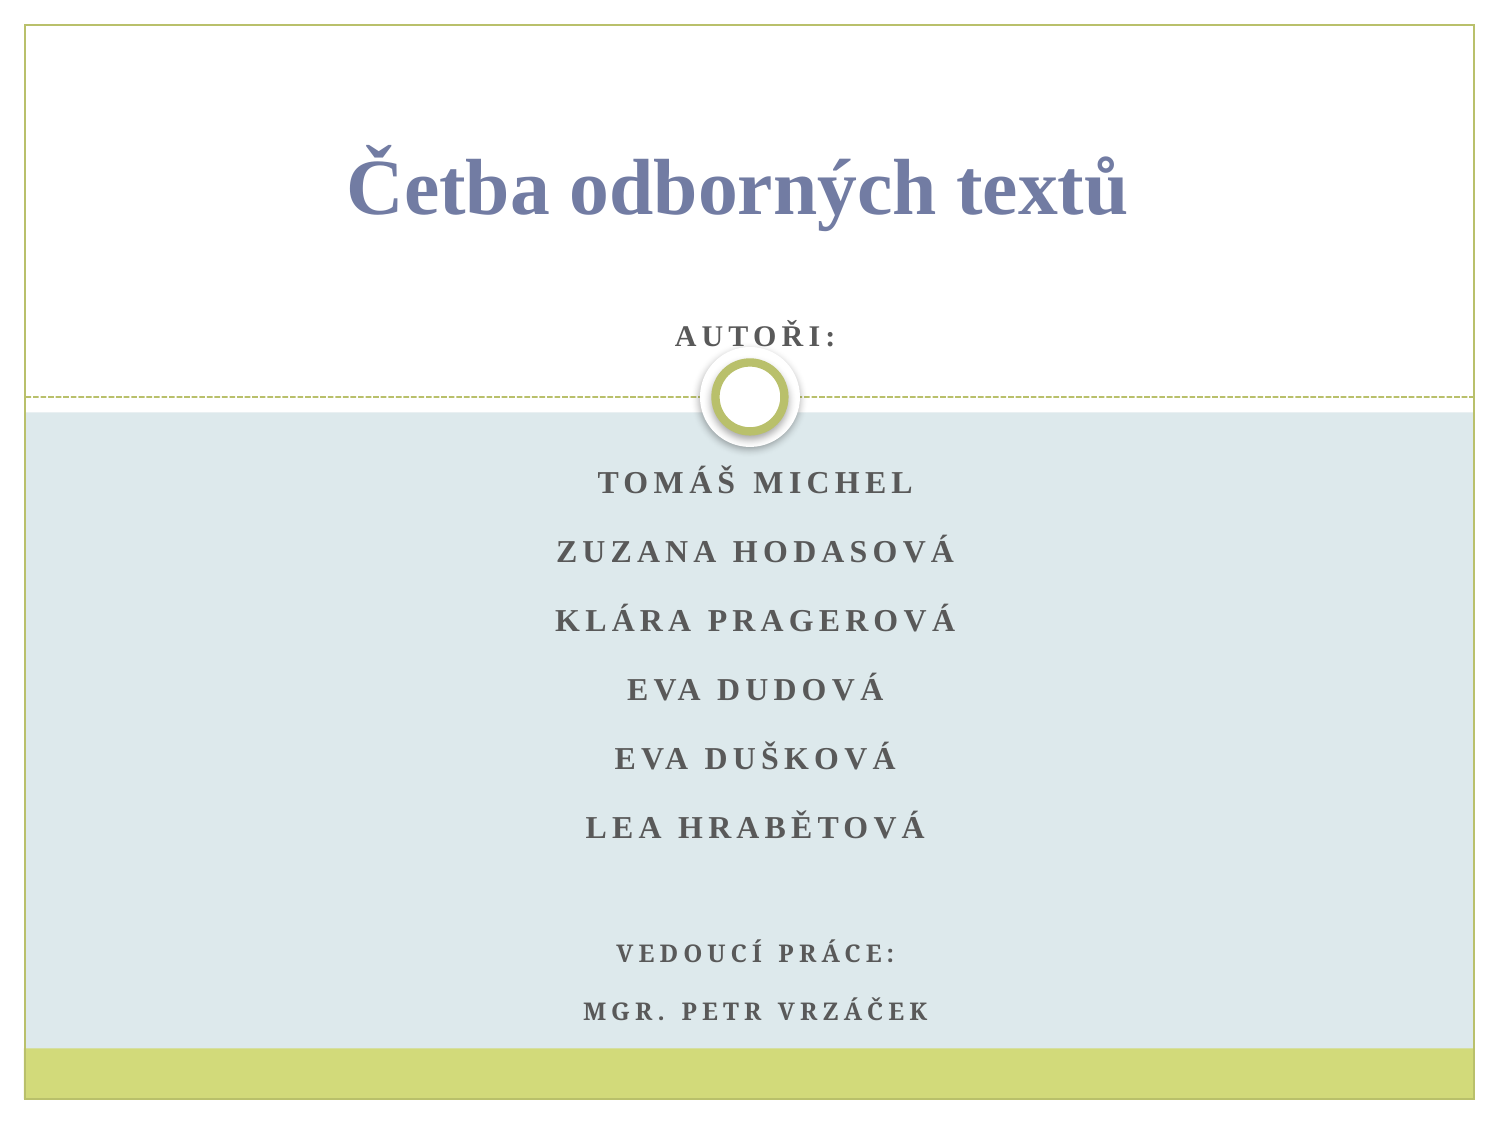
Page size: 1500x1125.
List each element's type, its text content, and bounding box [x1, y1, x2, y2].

title Četba odborných textů [100, 78, 1376, 320]
subtitle Autoři: Tomáš Michel Zuzana Hodasová Klára Pragerová Eva Dudová Eva Dušková Lea Hrabětová Vedoucí práce: Mgr. Petr Vrzáček [230, 320, 1281, 1035]
